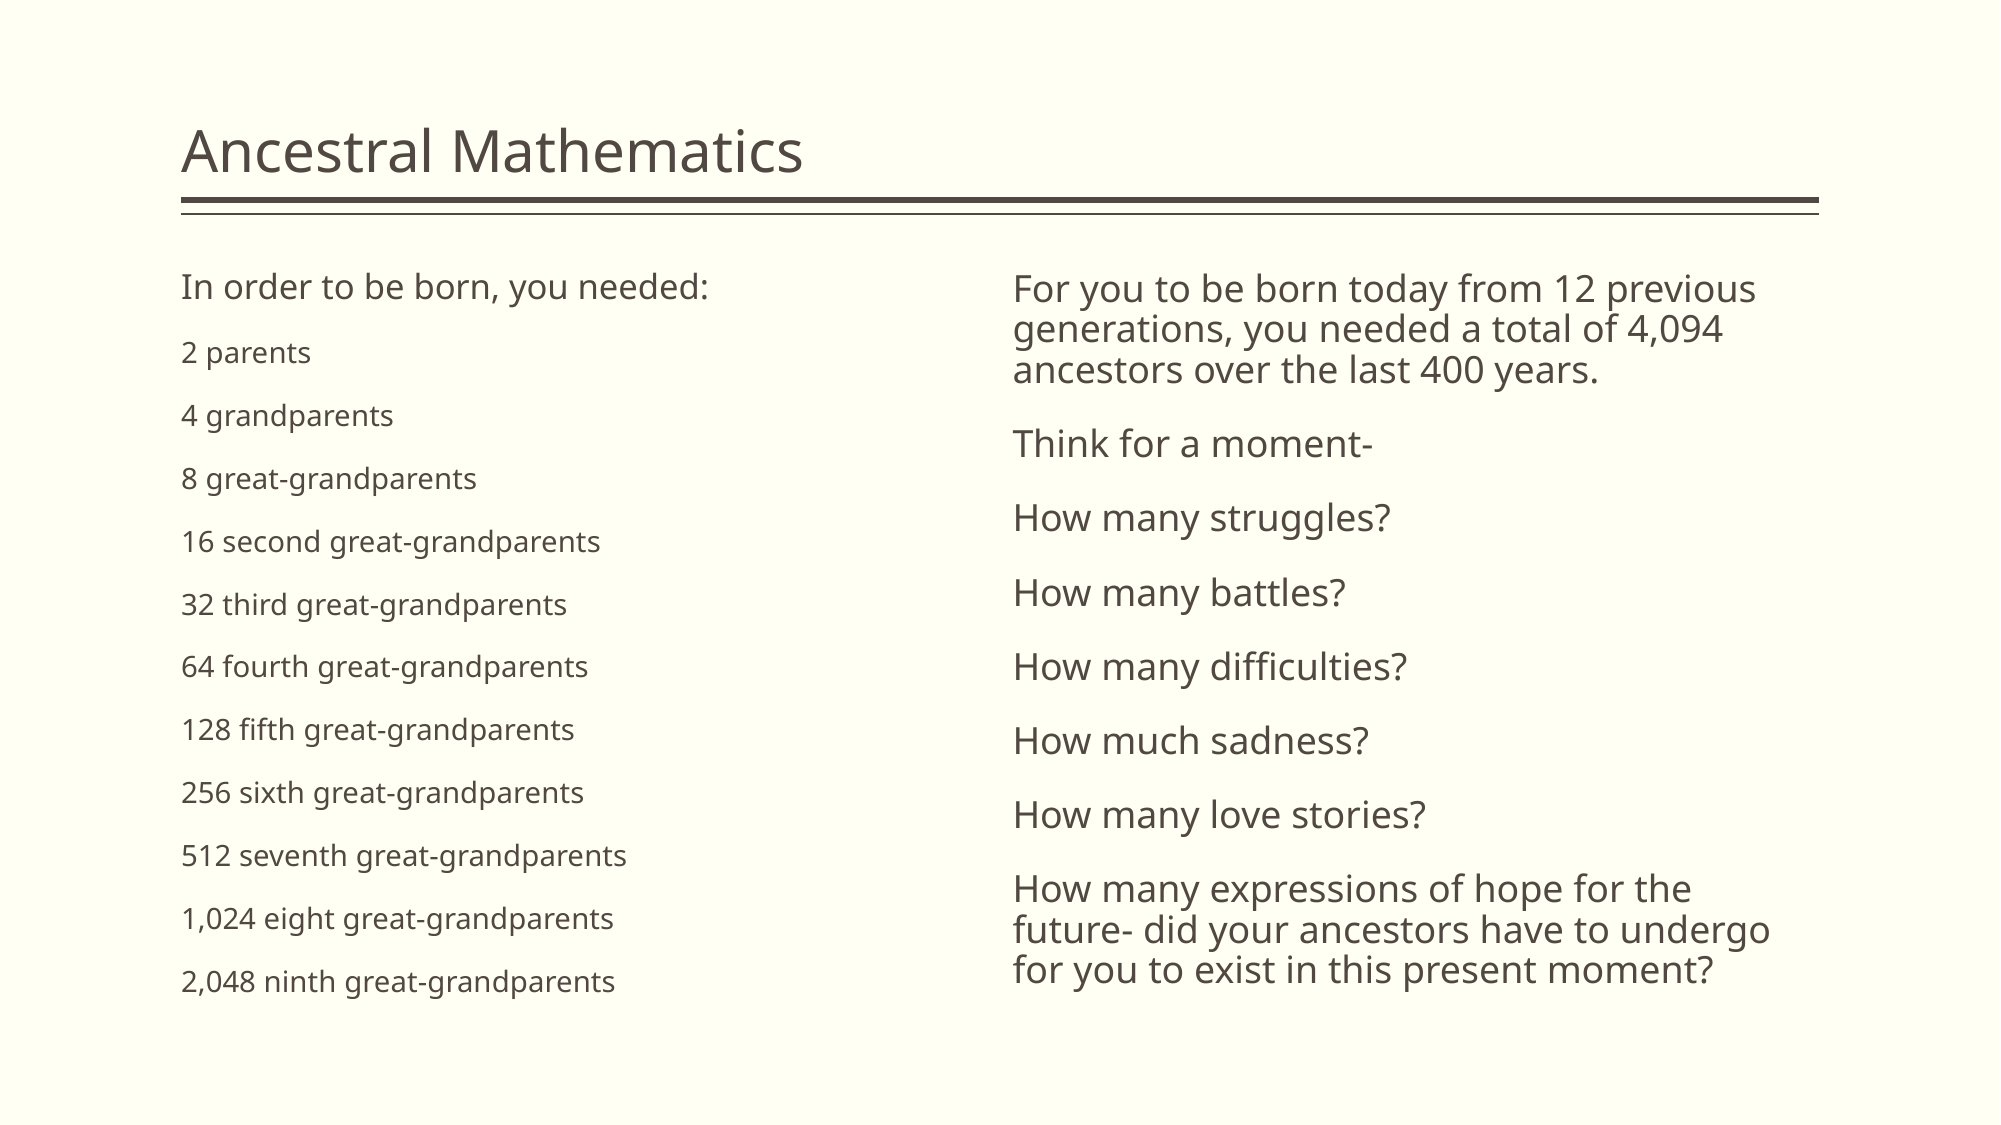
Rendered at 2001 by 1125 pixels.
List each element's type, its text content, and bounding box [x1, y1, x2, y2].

title Ancestral Mathematics [181, 12, 1819, 193]
list For you to be born today from 12 previous generations, you needed a total of 4,094 ancestors over the last 400 years. Think for a moment- How many struggles? How many battles? How many difficulties? How much sadness? How many love stories? How many expressions of hope for the future- did your ancestors have to undergo for you to exist in this present moment? [1012, 262, 1819, 1013]
list In order to be born, you needed: 2 parents 4 grandparents 8 great-grandparents 16 second great-grandparents 32 third great-grandparents 64 fourth great-grandparents 128 fifth great-grandparents 256 sixth great-grandparents 512 seventh great-grandparents 1,024 eight great-grandparents 2,048 ninth great-grandparents [181, 262, 988, 1013]
